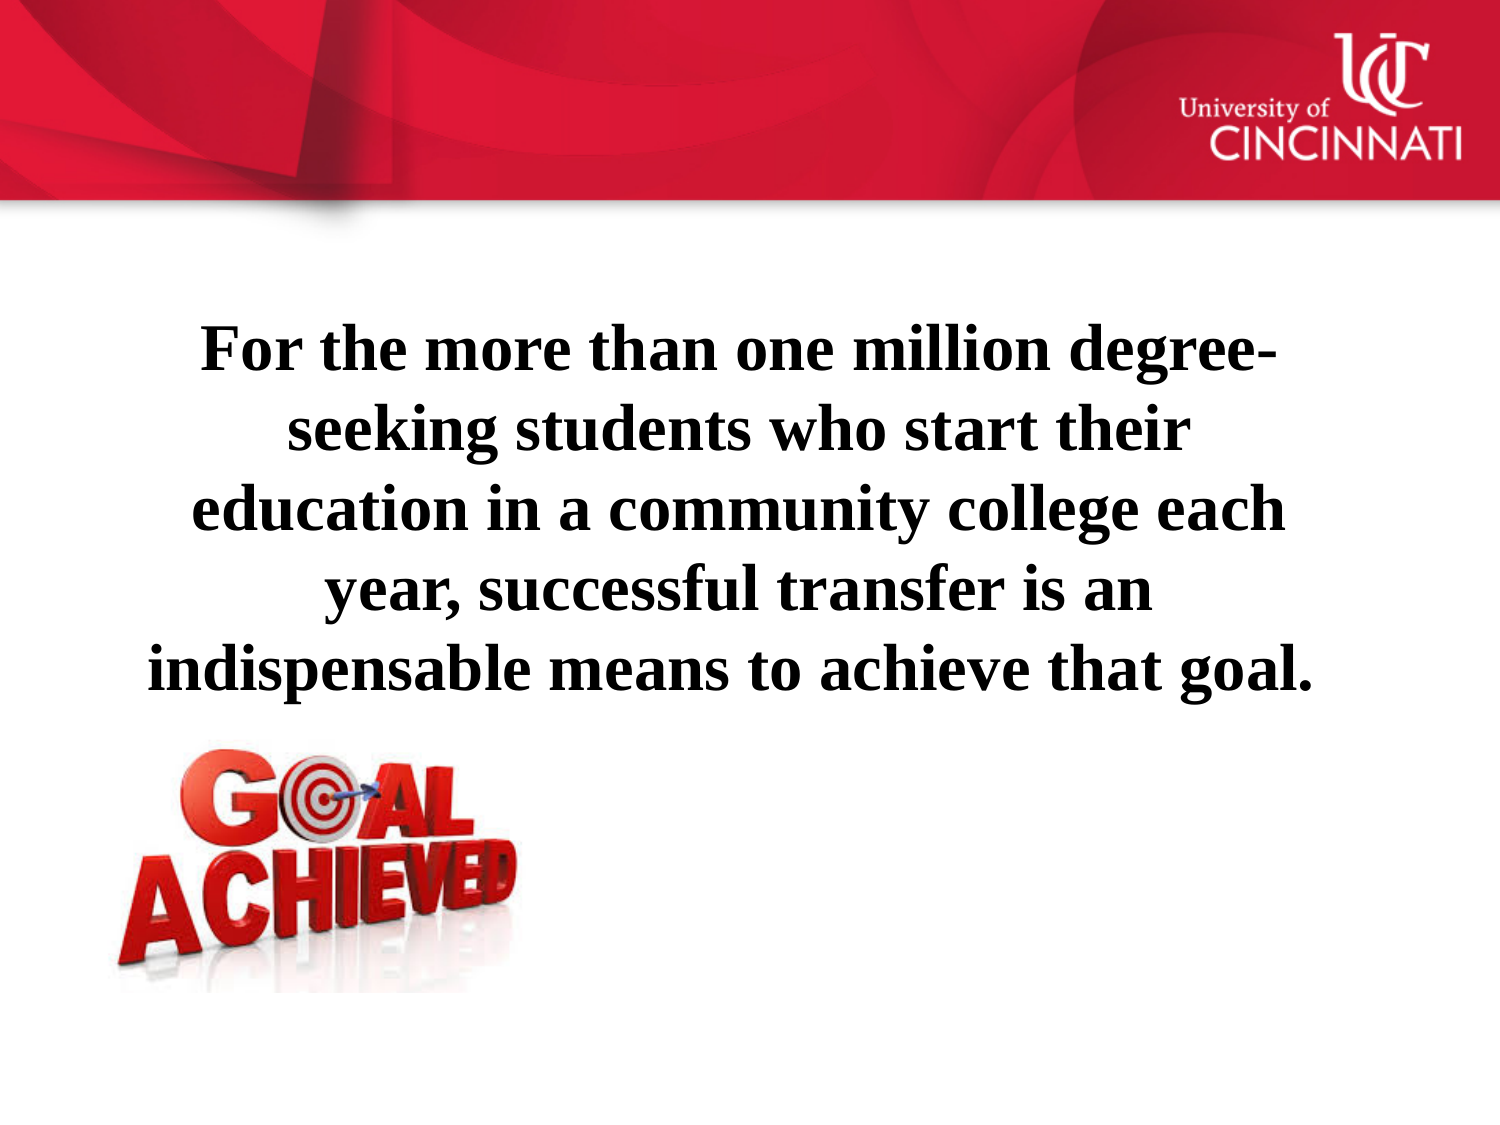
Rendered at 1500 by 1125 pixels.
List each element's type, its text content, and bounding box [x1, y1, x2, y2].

picture [0, 0, 1500, 1125]
subtitle For the more than one million degree-seeking students who start their education in a community college each year, successful transfer is an indispensable means to achieve that goal. [125, 295, 1355, 943]
